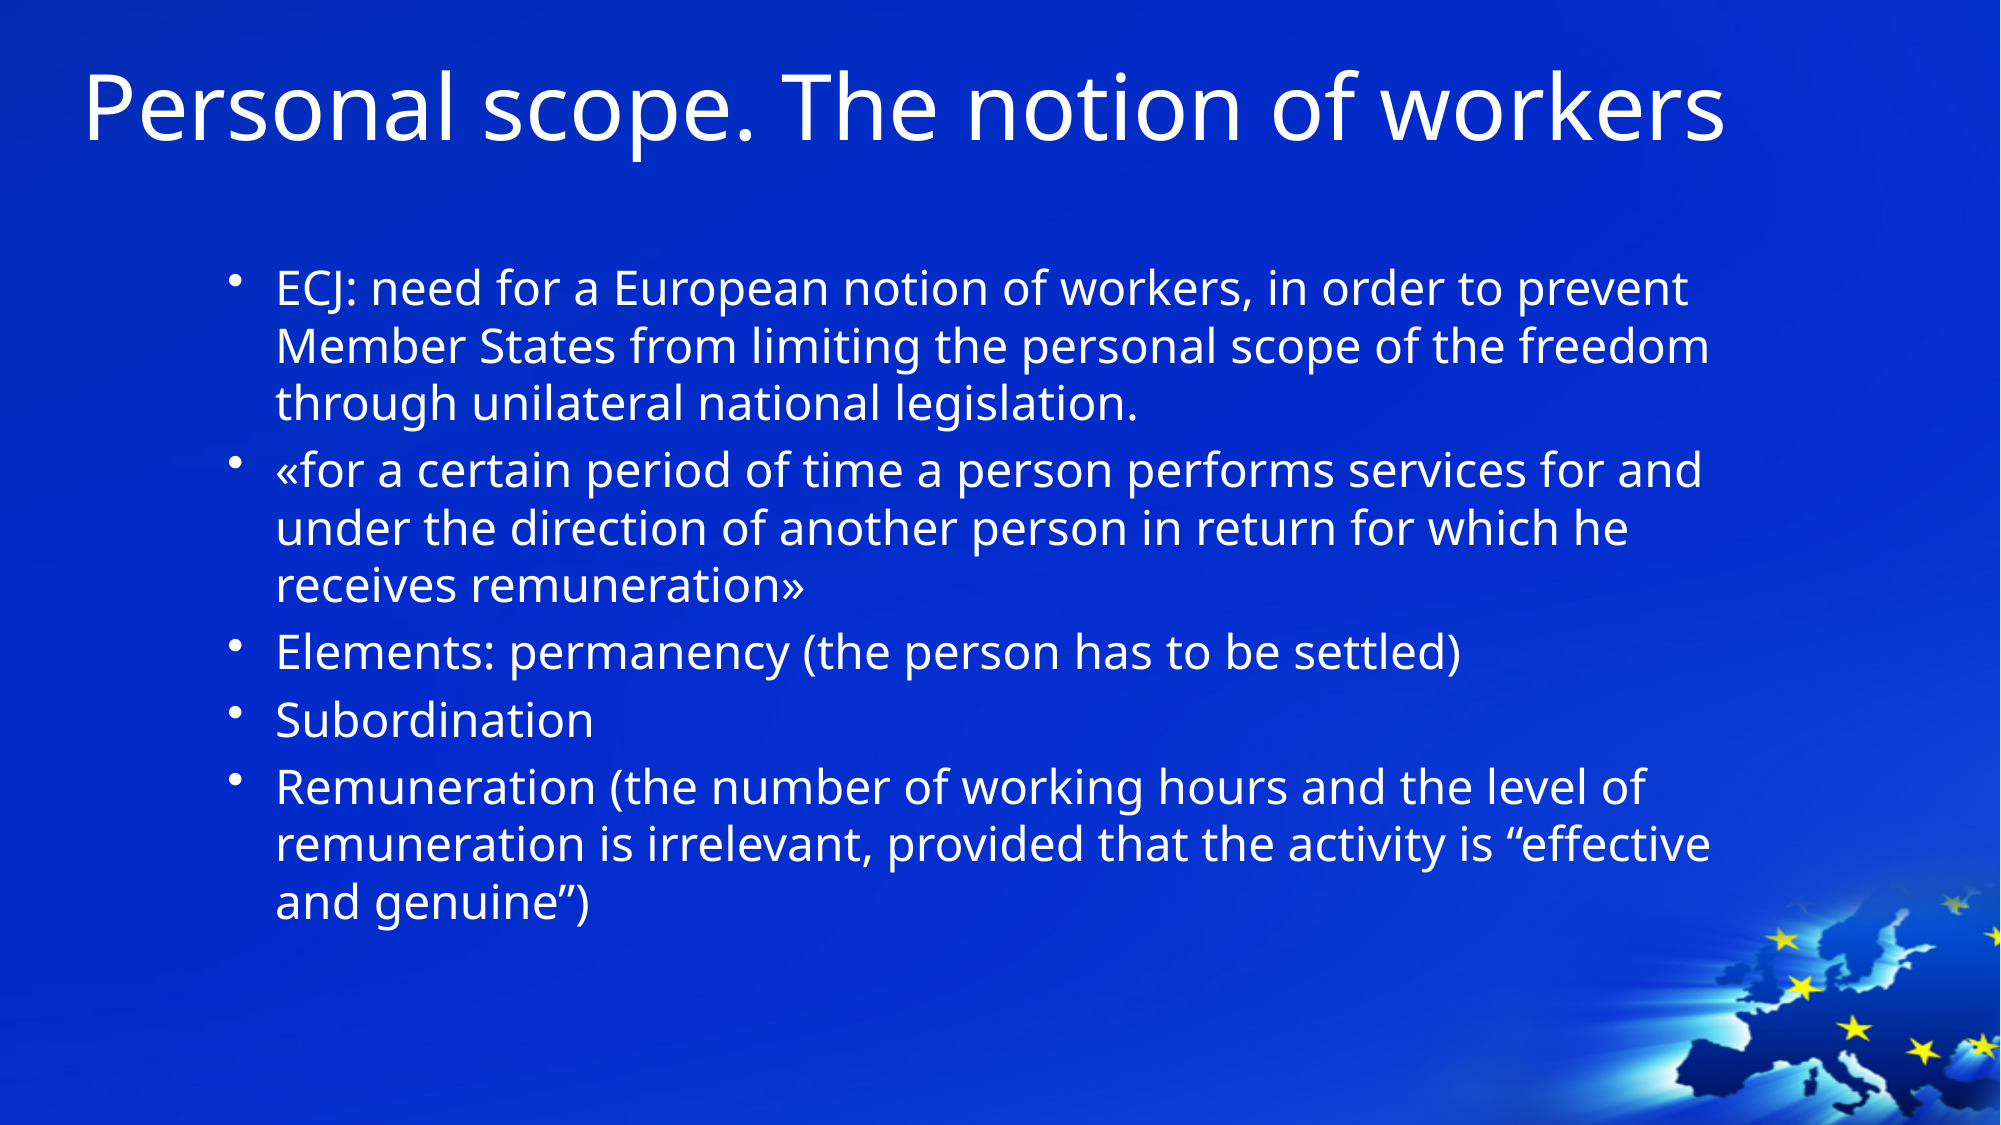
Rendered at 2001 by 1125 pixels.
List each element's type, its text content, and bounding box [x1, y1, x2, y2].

list ECJ: need for a European notion of workers, in order to prevent Member States from limiting the personal scope of the freedom through unilateral national legislation. «for a certain period of time a person performs services for and under the direction of another person in return for which he receives remuneration» Elements: permanency (the person has to be settled) Subordination Remuneration (the number of working hours and the level of remuneration is irrelevant, provided that the activity is “effective and genuine”) [212, 249, 1813, 938]
picture [0, 0, 2001, 1125]
title Personal scope. The notion of workers [66, 45, 1967, 163]
